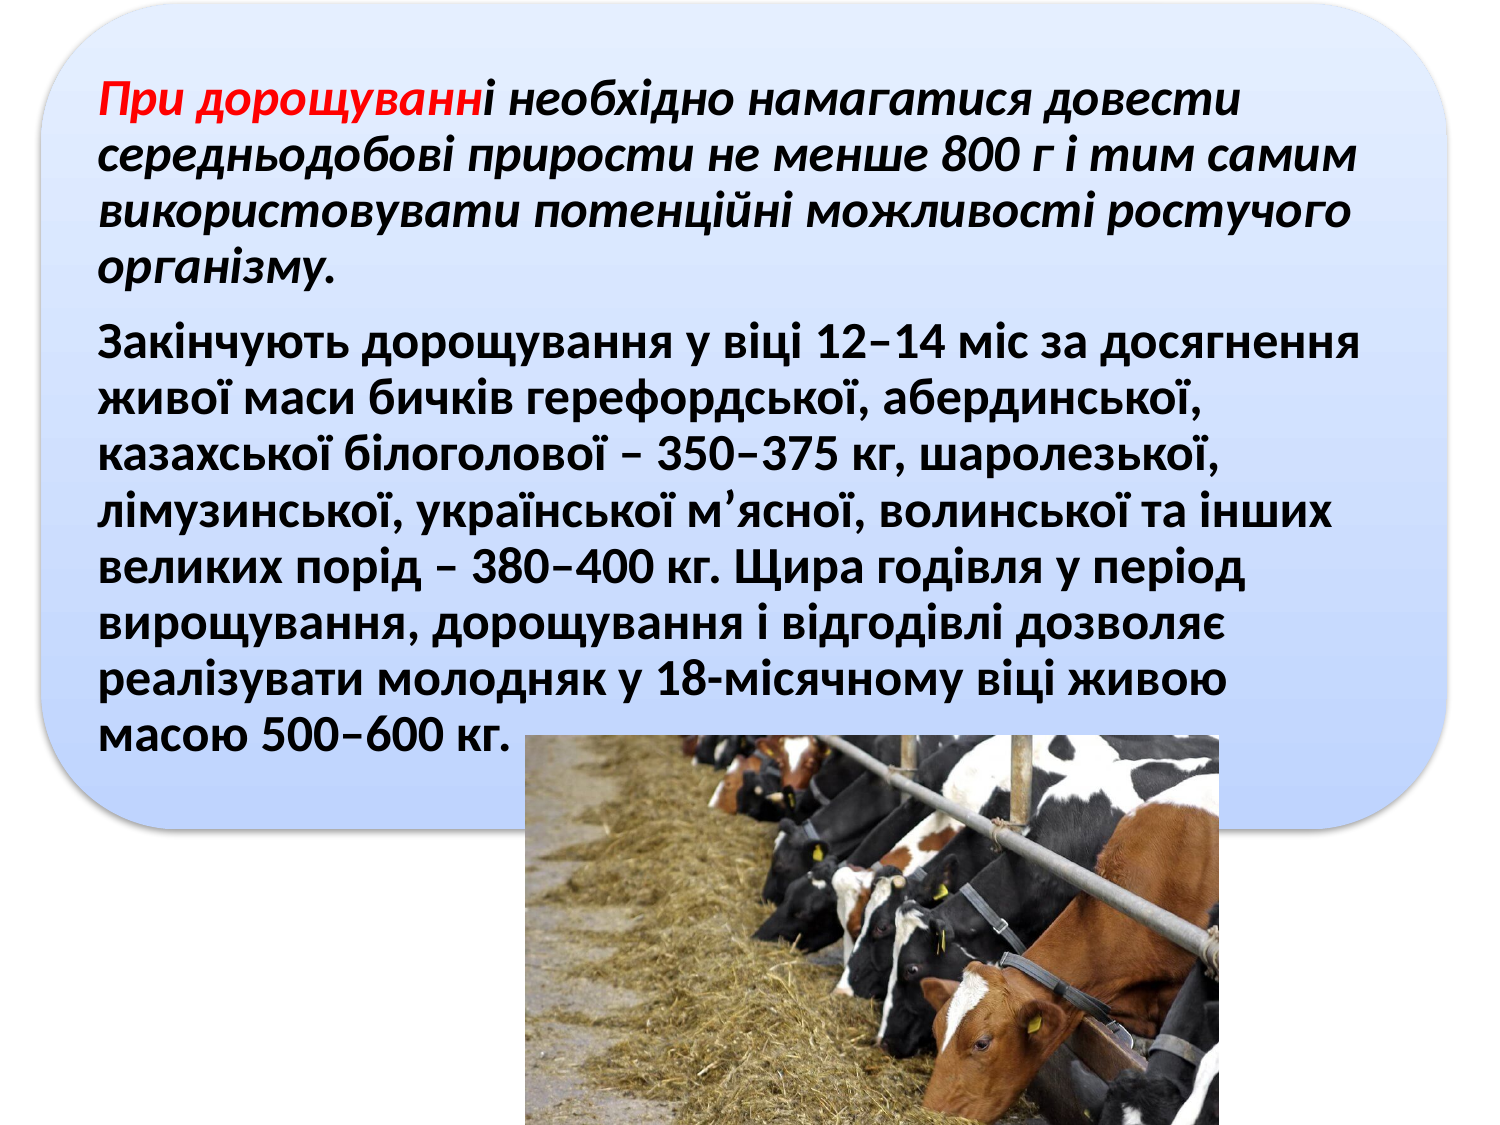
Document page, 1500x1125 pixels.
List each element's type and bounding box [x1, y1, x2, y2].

text_box [41, 0, 1448, 834]
picture [525, 734, 1219, 1125]
